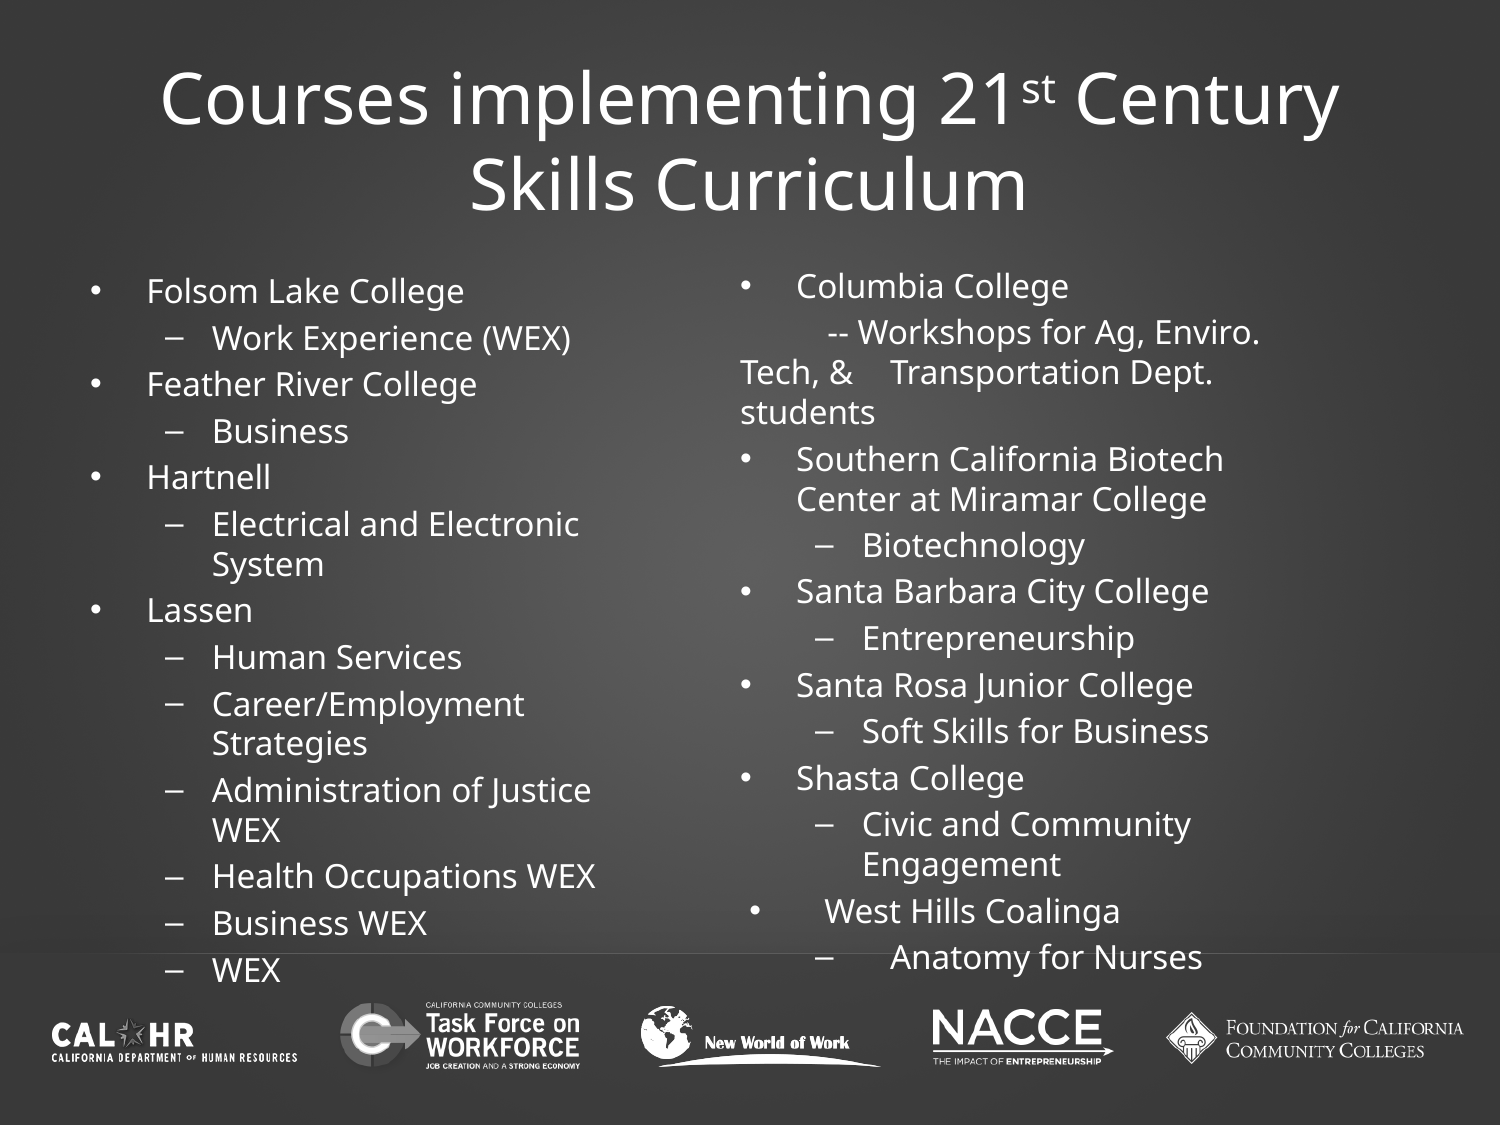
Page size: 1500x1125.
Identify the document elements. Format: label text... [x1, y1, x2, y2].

picture [0, 0, 1500, 1125]
title Courses implementing 21st Century Skills Curriculum [75, 45, 1425, 233]
list Columbia College -- Workshops for Ag, Enviro. Tech, & Transportation Dept. students Southern California Biotech Center at Miramar College Biotechnology Santa Barbara City College Entrepreneurship Santa Rosa Junior College Soft Skills for Business Shasta College Civic and Community Engagement West Hills Coalinga Anatomy for Nurses [725, 257, 1350, 1000]
list Folsom Lake College Work Experience (WEX) Feather River College Business Hartnell Electrical and Electronic System Lassen Human Services Career/Employment Strategies Administration of Justice WEX Health Occupations WEX Business WEX WEX [75, 262, 663, 1005]
